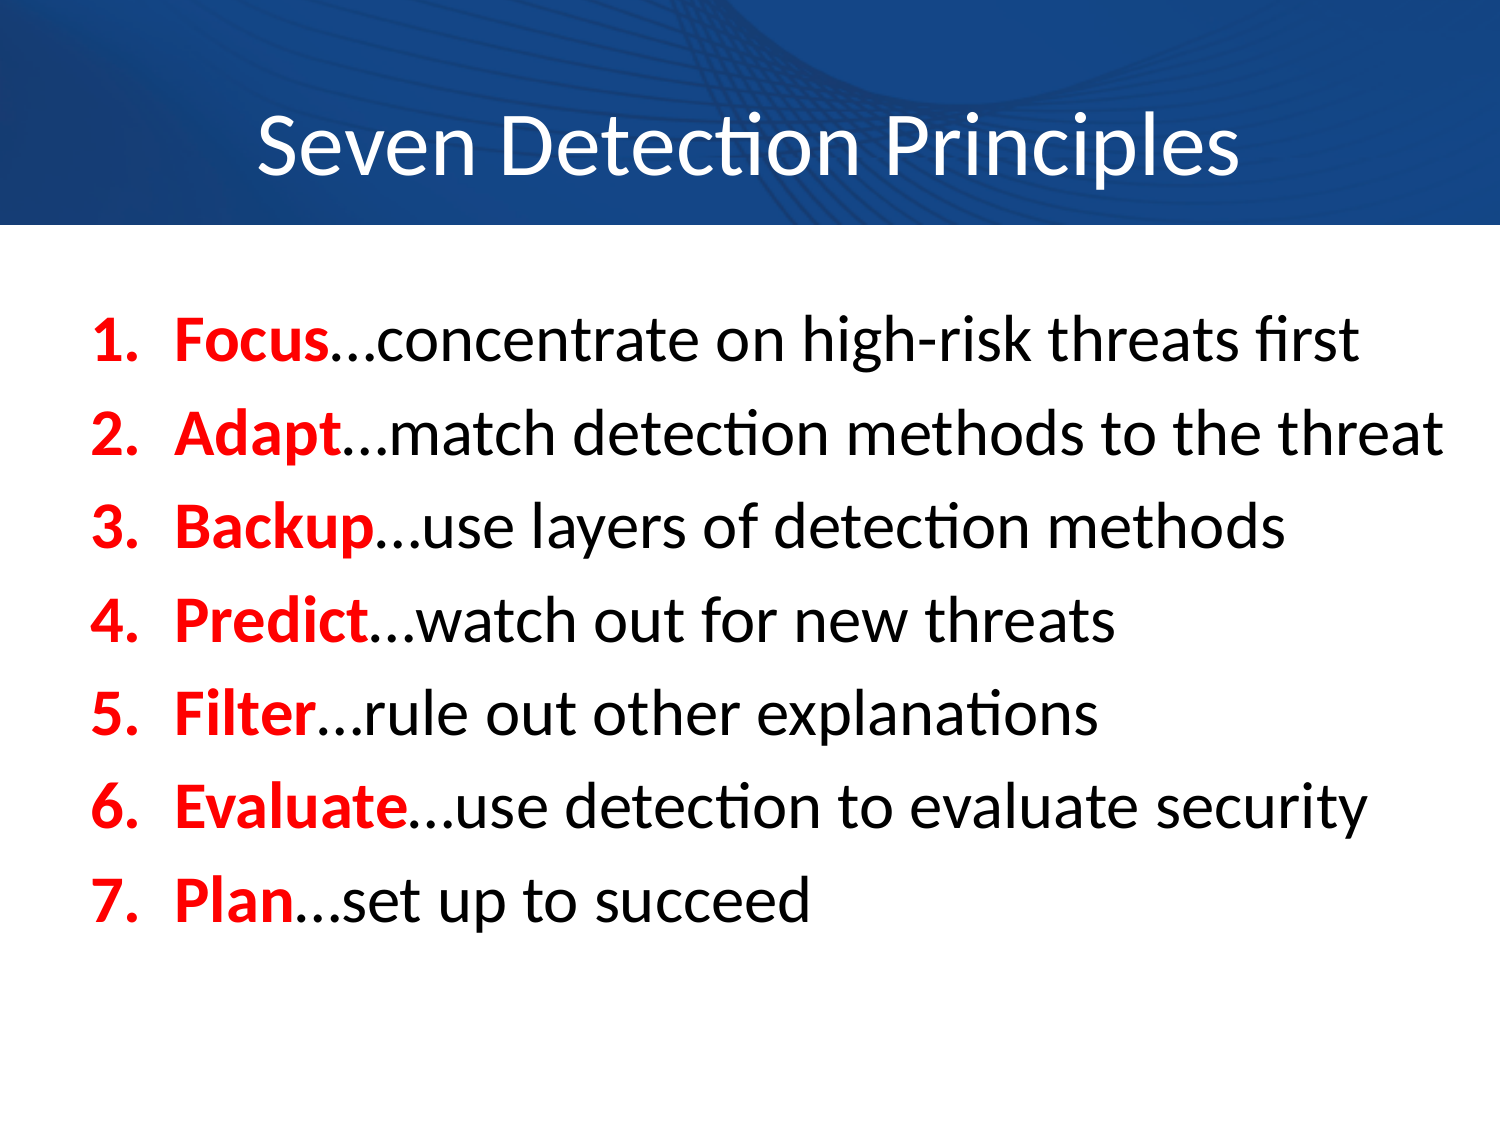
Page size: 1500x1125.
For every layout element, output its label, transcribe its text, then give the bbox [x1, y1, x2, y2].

picture [0, 0, 1500, 225]
list Focus…concentrate on high-risk threats first Adapt…match detection methods to the threat Backup…use layers of detection methods Predict…watch out for new threats Filter…rule out other explanations Evaluate…use detection to evaluate security Plan…set up to succeed [75, 287, 1463, 975]
title Seven Detection Principles [75, 45, 1425, 233]
